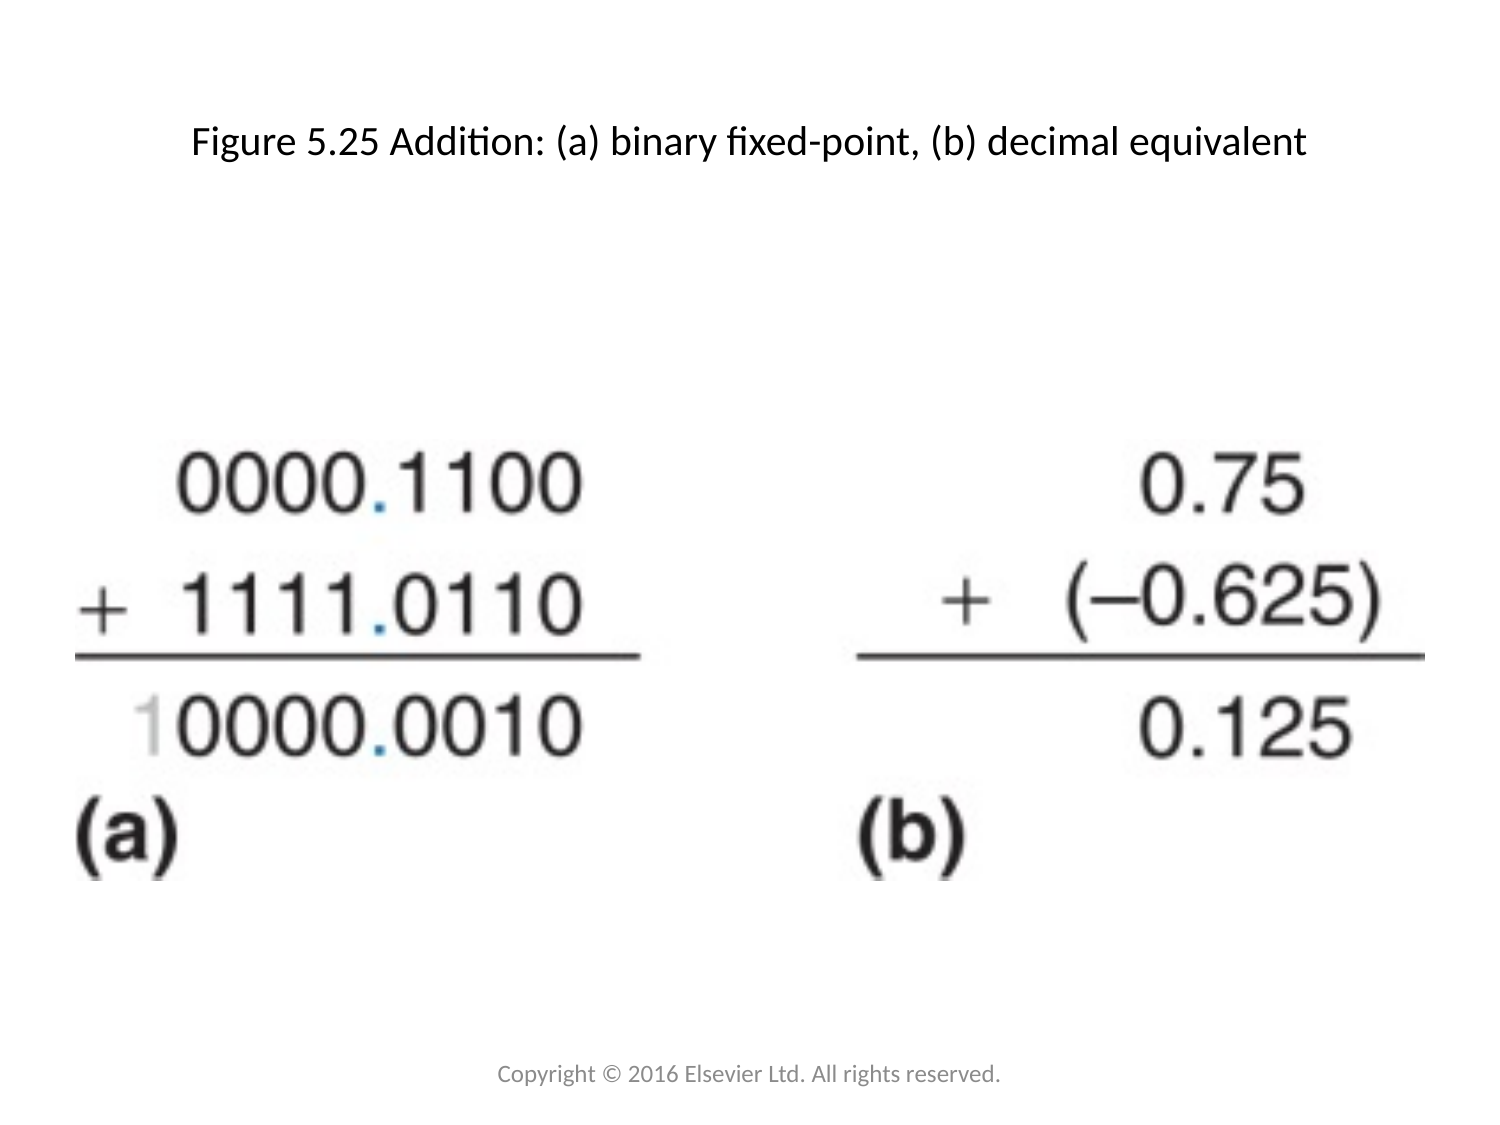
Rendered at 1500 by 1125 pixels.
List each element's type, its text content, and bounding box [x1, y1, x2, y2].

footer Copyright © 2016 Elsevier Ltd. All rights reserved. [431, 1042, 1069, 1103]
title Figure 5.25 Addition: (a) binary fixed-point, (b) decimal equivalent [75, 45, 1425, 233]
picture [74, 438, 1426, 881]
